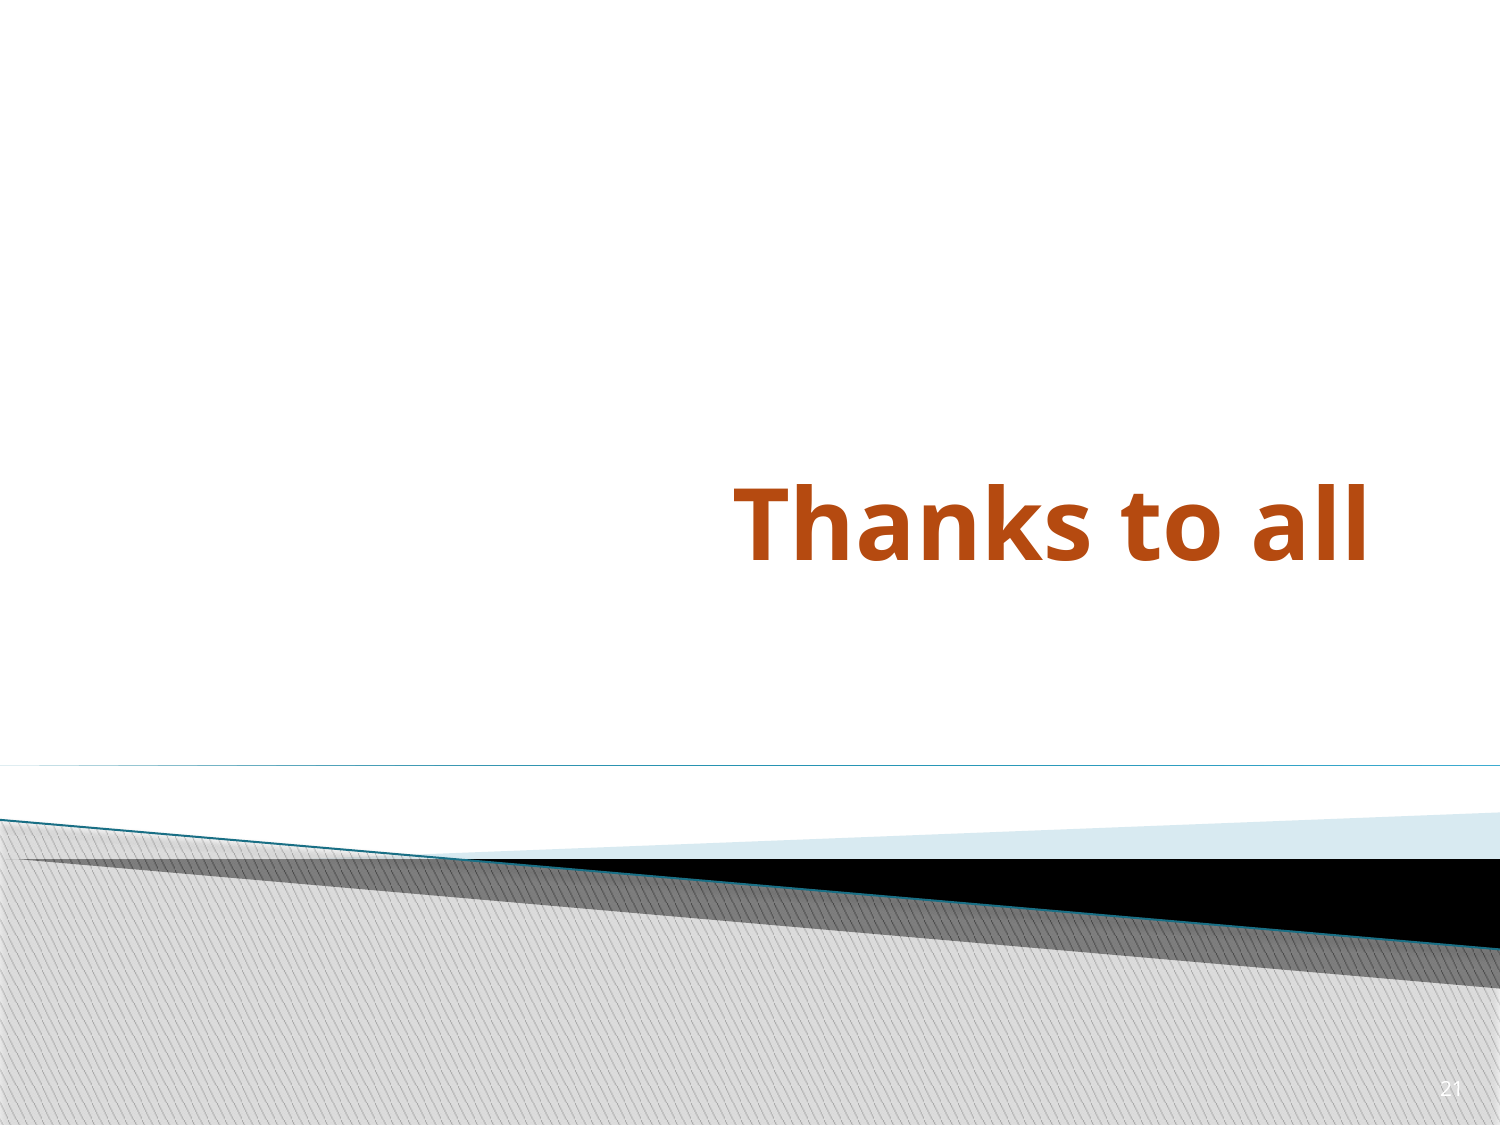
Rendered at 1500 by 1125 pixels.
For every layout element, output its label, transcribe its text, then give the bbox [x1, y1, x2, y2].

slide_number 21 [1418, 1051, 1479, 1112]
picture [5, 859, 1500, 989]
title Thanks to all [112, 287, 1388, 588]
